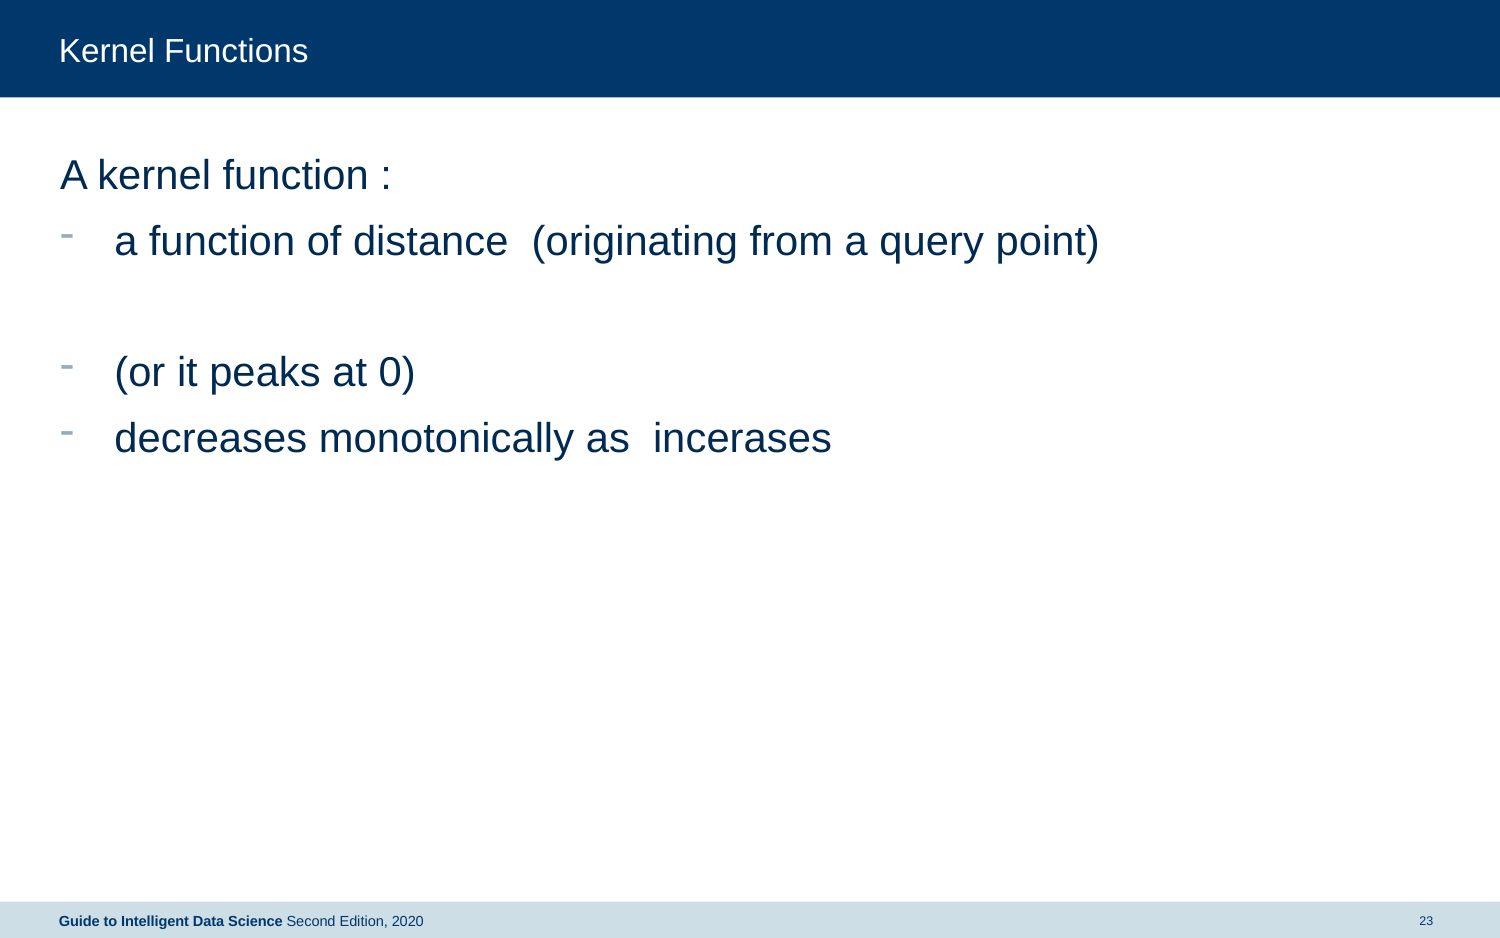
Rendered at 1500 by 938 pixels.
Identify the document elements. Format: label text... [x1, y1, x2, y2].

footer Guide to Intelligent Data Science Second Edition, 2020 [58, 900, 717, 938]
slide_number 23 [1411, 900, 1442, 938]
title Kernel Functions [58, 28, 1442, 70]
